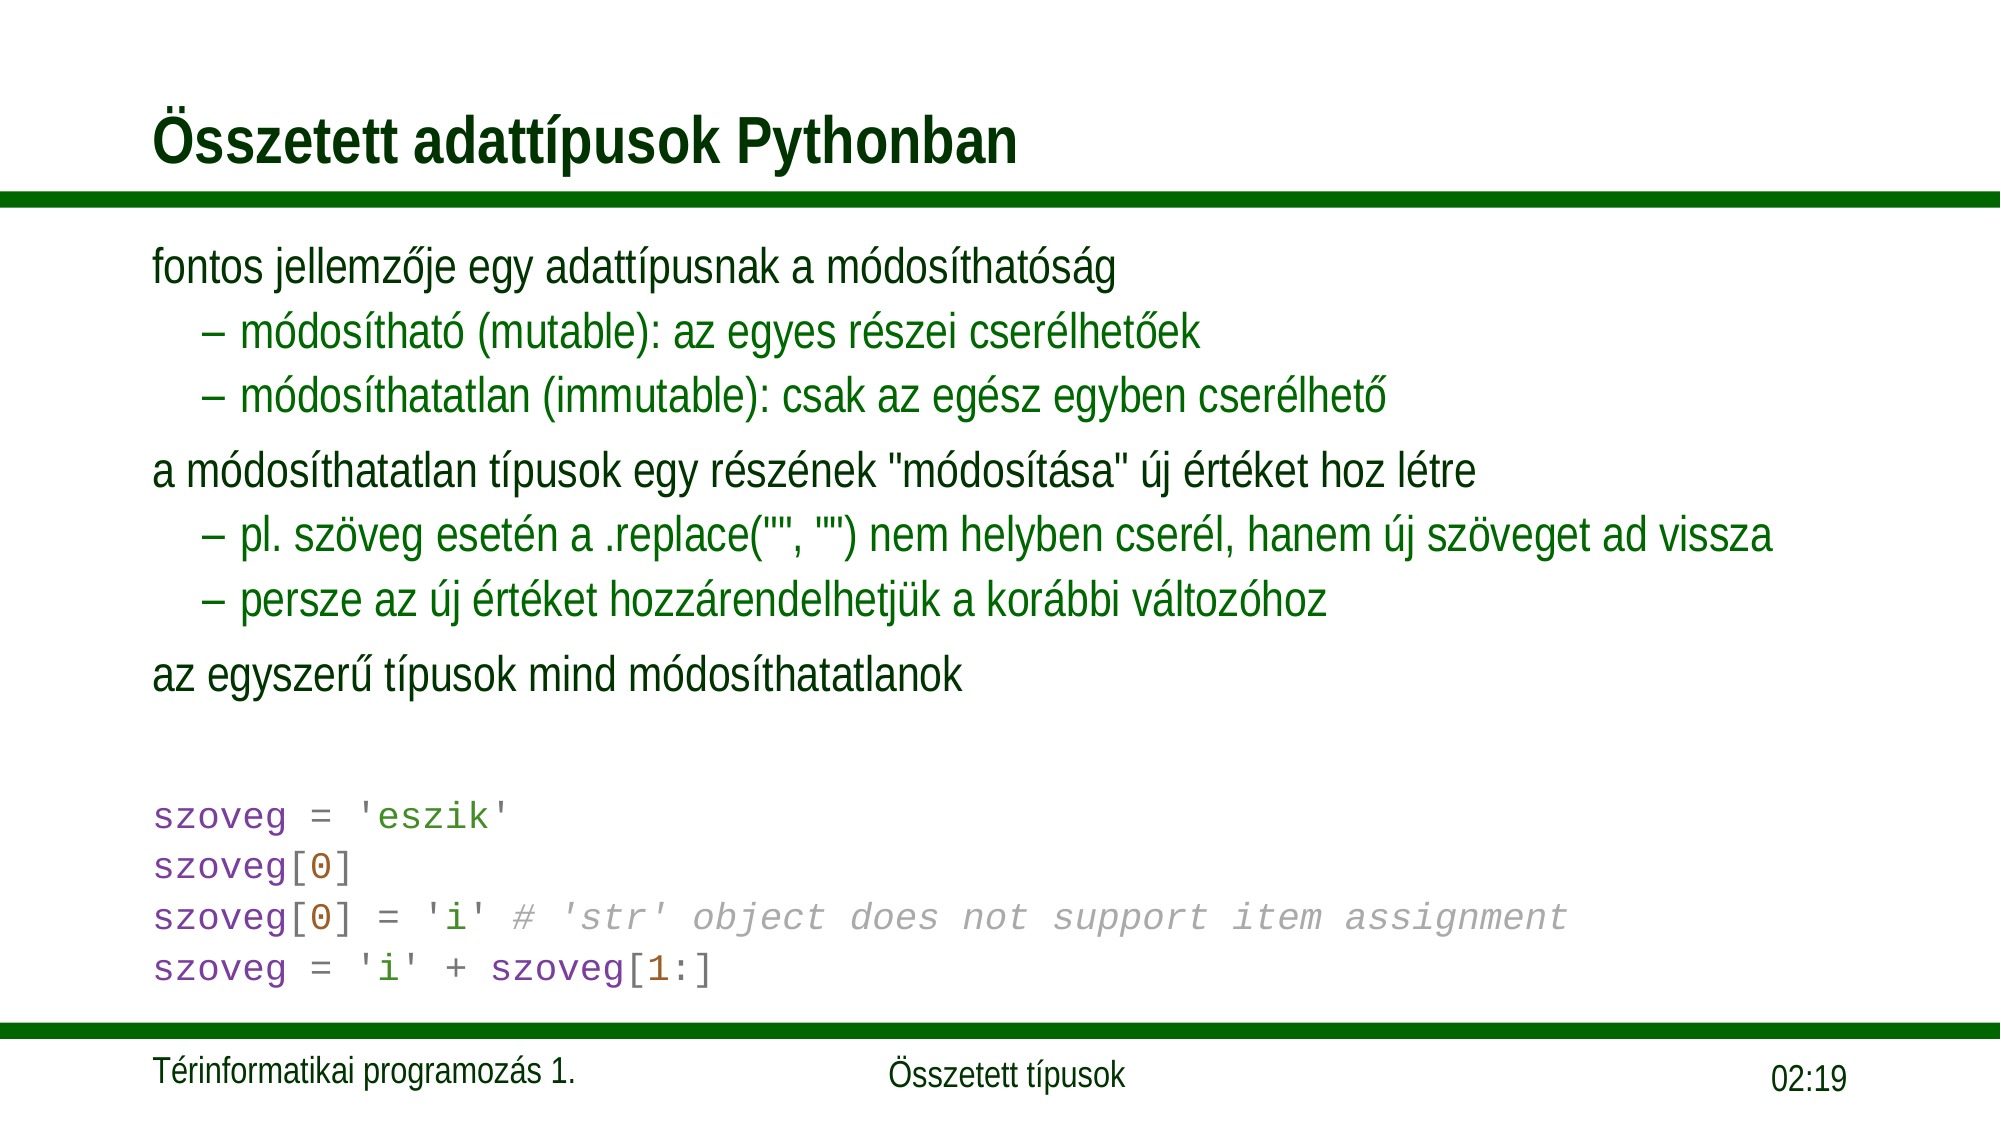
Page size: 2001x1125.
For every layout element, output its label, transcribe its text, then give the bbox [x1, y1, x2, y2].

list fontos jellemzője egy adattípusnak a módosíthatóság módosítható (mutable): az egyes részei cserélhetőek módosíthatatlan (immutable): csak az egész egyben cserélhető a módosíthatatlan típusok egy részének "módosítása" új értéket hoz létre pl. szöveg esetén a .replace("", "") nem helyben cserél, hanem új szöveget ad vissza persze az új értéket hozzárendelhetjük a korábbi változóhoz az egyszerű típusok mind módosíthatatlanok szoveg = 'eszik' szoveg[0] szoveg[0] = 'i' # 'str' object does not support item assignment szoveg = 'i' + szoveg[1:] [137, 233, 1863, 1014]
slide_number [1390, 1046, 1863, 1106]
title Összetett adattípusok Pythonban [137, 28, 1863, 186]
